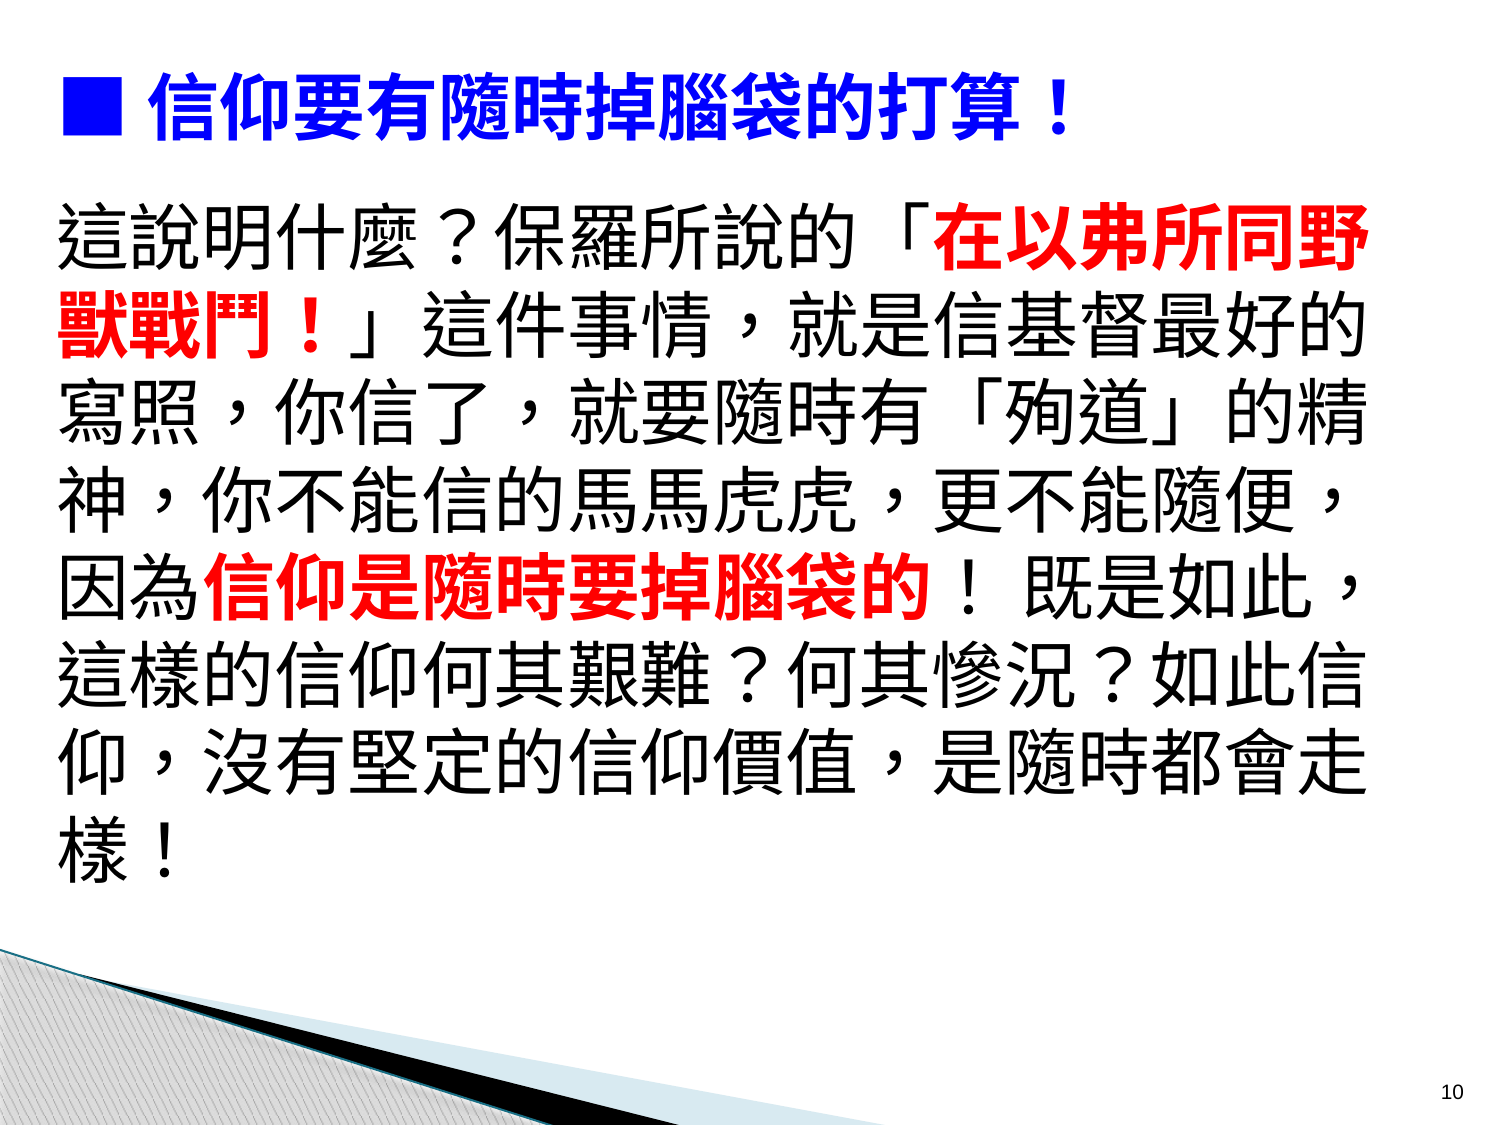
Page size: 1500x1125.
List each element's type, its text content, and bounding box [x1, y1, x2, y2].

text_box ■信仰要有隨時掉腦袋的打算！ [41, 54, 1447, 157]
slide_number 10 [1418, 1051, 1479, 1112]
text_box 這說明什麼？保羅所說的「在以弗所同野獸戰鬥！」這件事情，就是信基督最好的寫照，你信了，就要隨時有「殉道」的精神，你不能信的馬馬虎虎，更不能隨便，因為信仰是隨時要掉腦袋的！ 既是如此，這樣的信仰何其艱難？何其慘況？如此信仰，沒有堅定的信仰價值，是隨時都會走樣！ [41, 184, 1447, 900]
